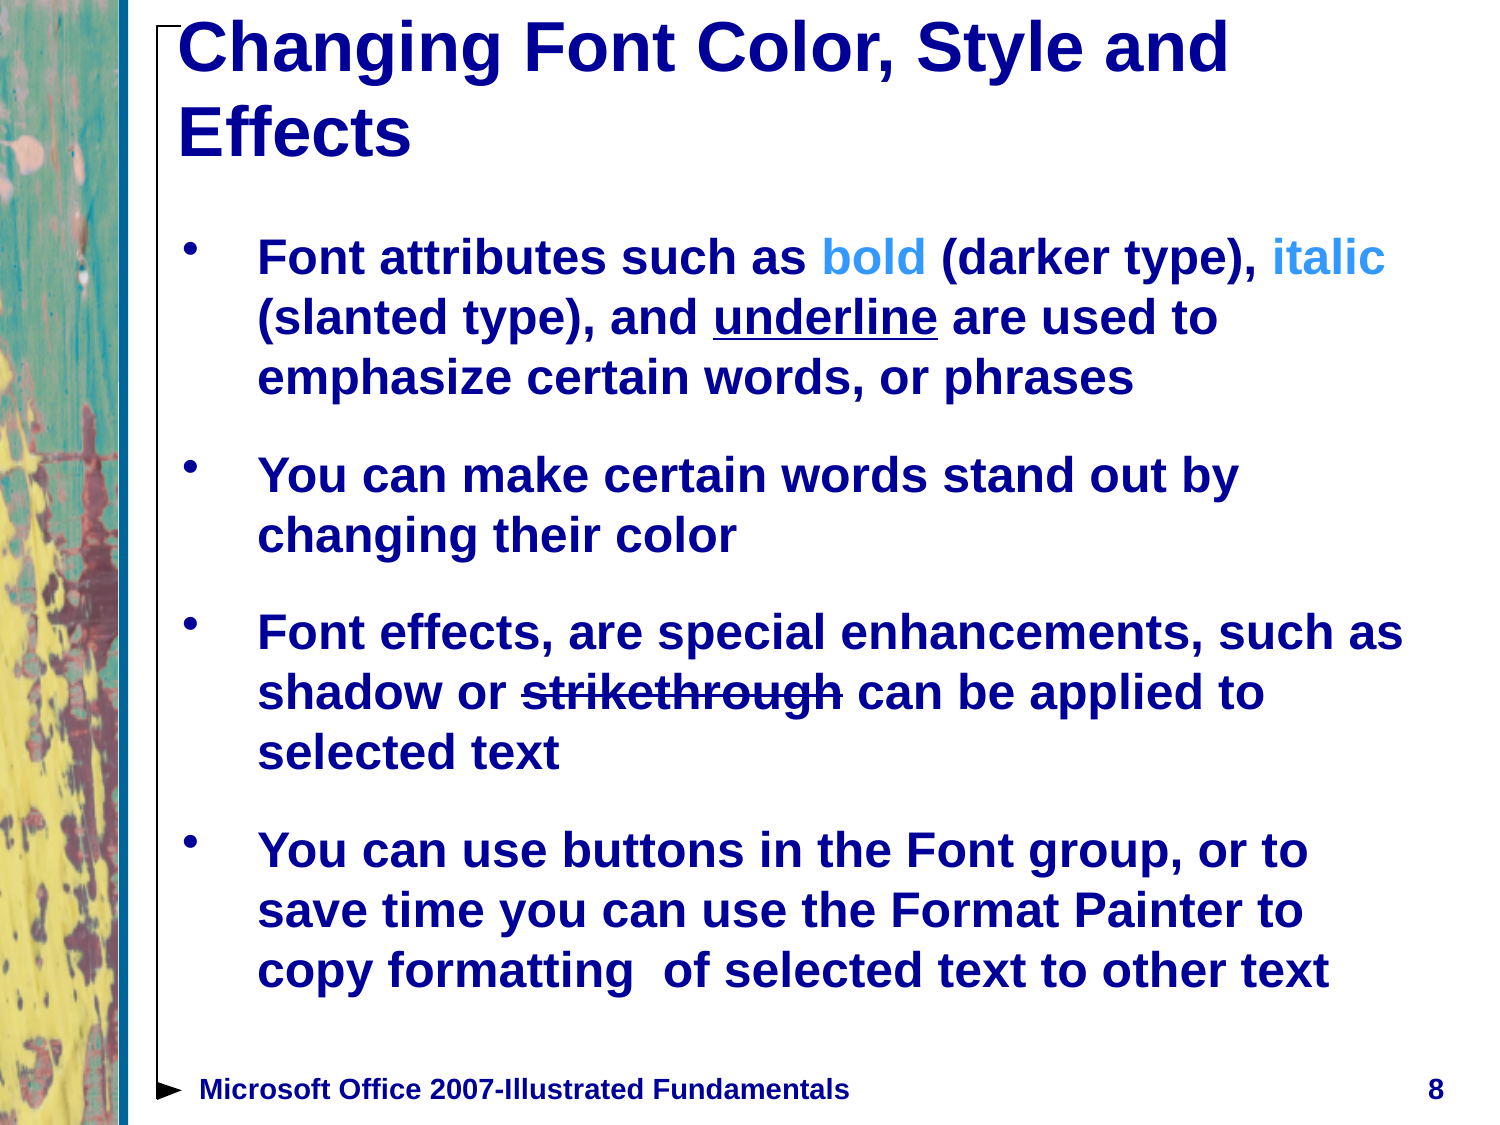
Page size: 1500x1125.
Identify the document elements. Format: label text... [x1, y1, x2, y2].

picture [0, 0, 118, 1125]
list Font attributes such as bold (darker type), italic (slanted type), and underline are used to emphasize certain words, or phrases You can make certain words stand out by changing their color Font effects, are special enhancements, such as shadow or strikethrough can be applied to selected text You can use buttons in the Font group, or to save time you can use the Format Painter to copy formatting of selected text to other text [166, 217, 1447, 1014]
footer Microsoft Office 2007-Illustrated Fundamentals [183, 1062, 1147, 1125]
title Changing Font Color, Style and Effects [161, 0, 1359, 173]
slide_number 8 [1356, 1062, 1460, 1105]
